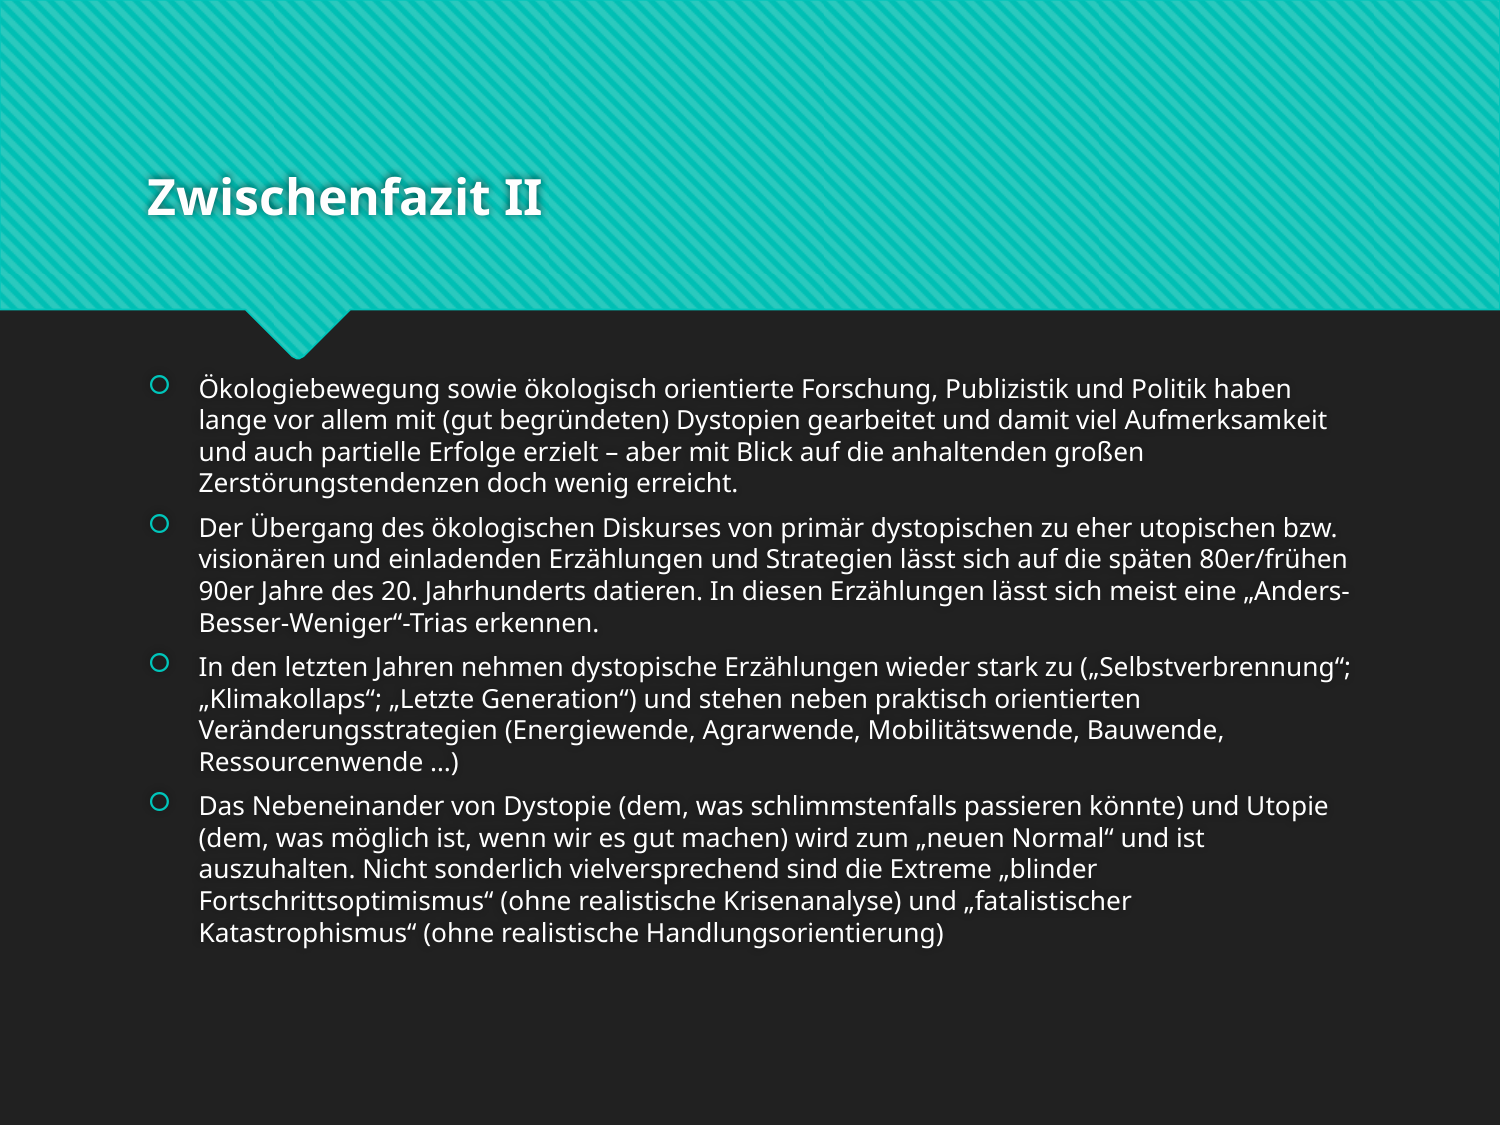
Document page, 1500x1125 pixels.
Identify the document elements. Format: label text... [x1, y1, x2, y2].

title Zwischenfazit II [132, 73, 1368, 233]
list Ökologiebewegung sowie ökologisch orientierte Forschung, Publizistik und Politik haben lange vor allem mit (gut begründeten) Dystopien gearbeitet und damit viel Aufmerksamkeit und auch partielle Erfolge erzielt – aber mit Blick auf die anhaltenden großen Zerstörungstendenzen doch wenig erreicht. Der Übergang des ökologischen Diskurses von primär dystopischen zu eher utopischen bzw. visionären und einladenden Erzählungen und Strategien lässt sich auf die späten 80er/frühen 90er Jahre des 20. Jahrhunderts datieren. In diesen Erzählungen lässt sich meist eine „Anders-Besser-Weniger“-Trias erkennen. In den letzten Jahren nehmen dystopische Erzählungen wieder stark zu („Selbstverbrennung“; „Klimakollaps“; „Letzte Generation“) und stehen neben praktisch orientierten Veränderungsstrategien (Energiewende, Agrarwende, Mobilitätswende, Bauwende, Ressourcenwende …) Das Nebeneinander von Dystopie (dem, was schlimmstenfalls passieren könnte) und Utopie (dem, was möglich ist, wenn wir es gut machen) wird zum „neuen Normal“ und ist auszuhalten. Nicht sonderlich vielversprechend sind die Extreme „blinder Fortschrittsoptimismus“ (ohne realistische Krisenanalyse) und „fatalistischer Katastrophismus“ (ohne realistische Handlungsorientierung) [132, 364, 1368, 962]
